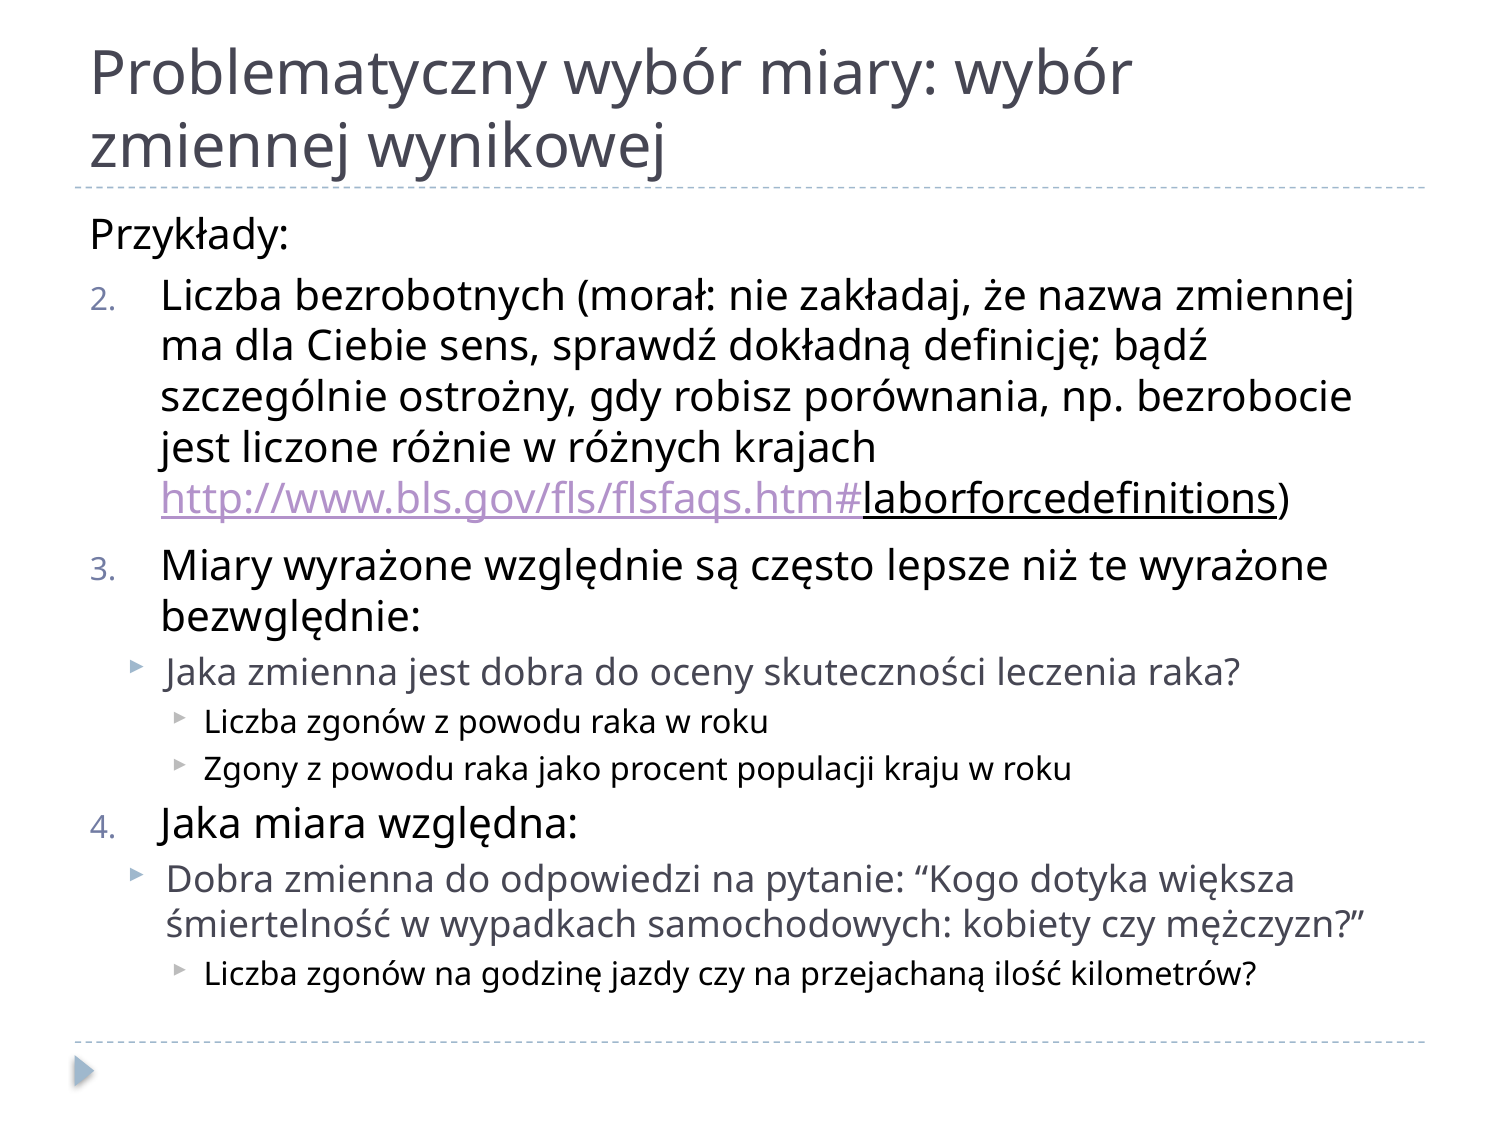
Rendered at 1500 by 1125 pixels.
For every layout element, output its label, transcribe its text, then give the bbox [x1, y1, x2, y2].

title Problematyczny wybór miary: wybór zmiennej wynikowej [75, 24, 1425, 188]
list Przykłady: Liczba bezrobotnych (morał: nie zakładaj, że nazwa zmiennej ma dla Ciebie sens, sprawdź dokładną definicję; bądź szczególnie ostrożny, gdy robisz porównania, np. bezrobocie jest liczone różnie w różnych krajach http://www.bls.gov/fls/flsfaqs.htm#laborforcedefinitions) Miary wyrażone względnie są często lepsze niż te wyrażone bezwględnie: Jaka zmienna jest dobra do oceny skuteczności leczenia raka? Liczba zgonów z powodu raka w roku Zgony z powodu raka jako procent populacji kraju w roku Jaka miara względna: Dobra zmienna do odpowiedzi na pytanie: “Kogo dotyka większa śmiertelność w wypadkach samochodowych: kobiety czy mężczyzn?” Liczba zgonów na godzinę jazdy czy na przejachaną ilość kilometrów? [75, 200, 1425, 1010]
